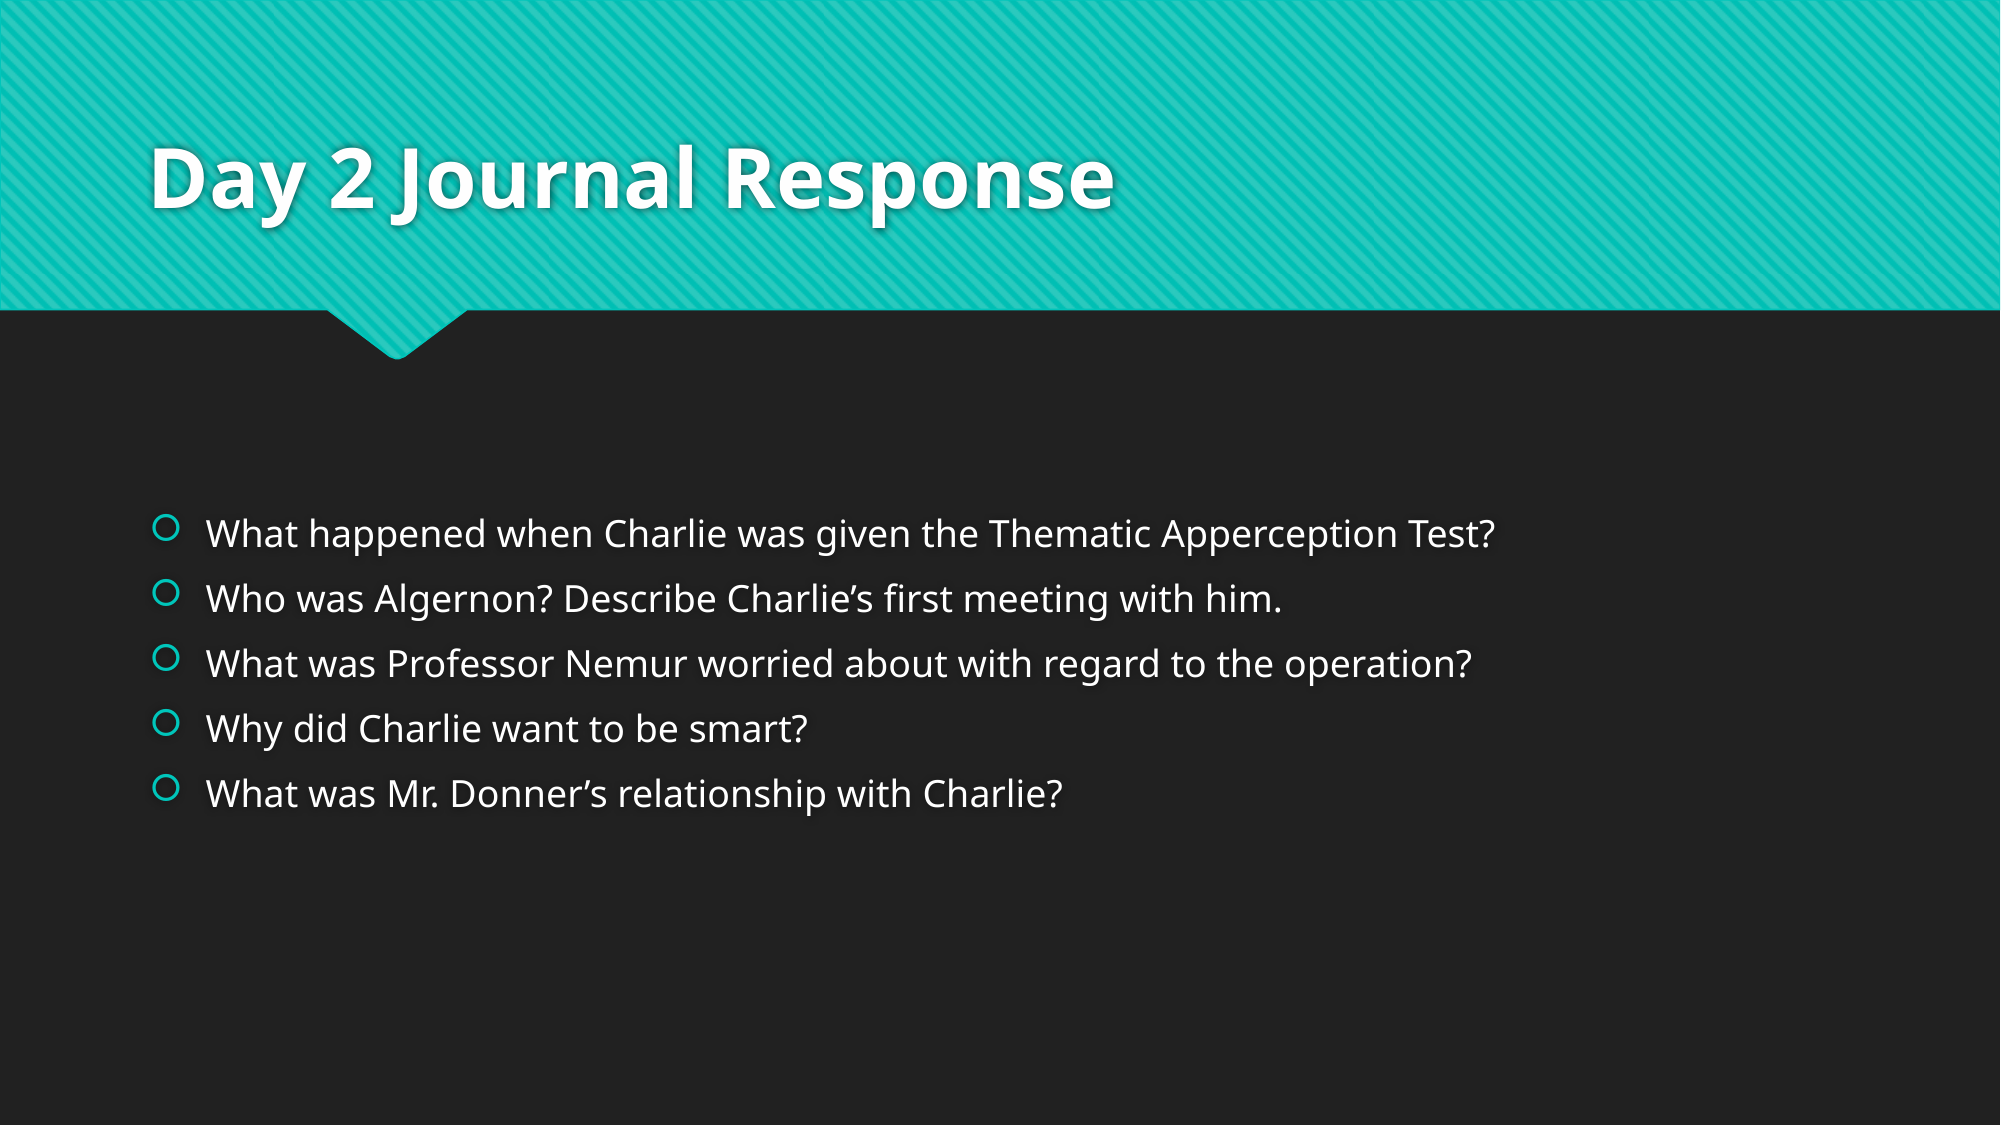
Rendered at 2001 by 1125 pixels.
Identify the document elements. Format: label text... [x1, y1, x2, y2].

list What happened when Charlie was given the Thematic Apperception Test? Who was Algernon? Describe Charlie’s first meeting with him. What was Professor Nemur worried about with regard to the operation? Why did Charlie want to be smart? What was Mr. Donner’s relationship with Charlie? [134, 364, 1866, 962]
title Day 2 Journal Response [132, 73, 1868, 233]
